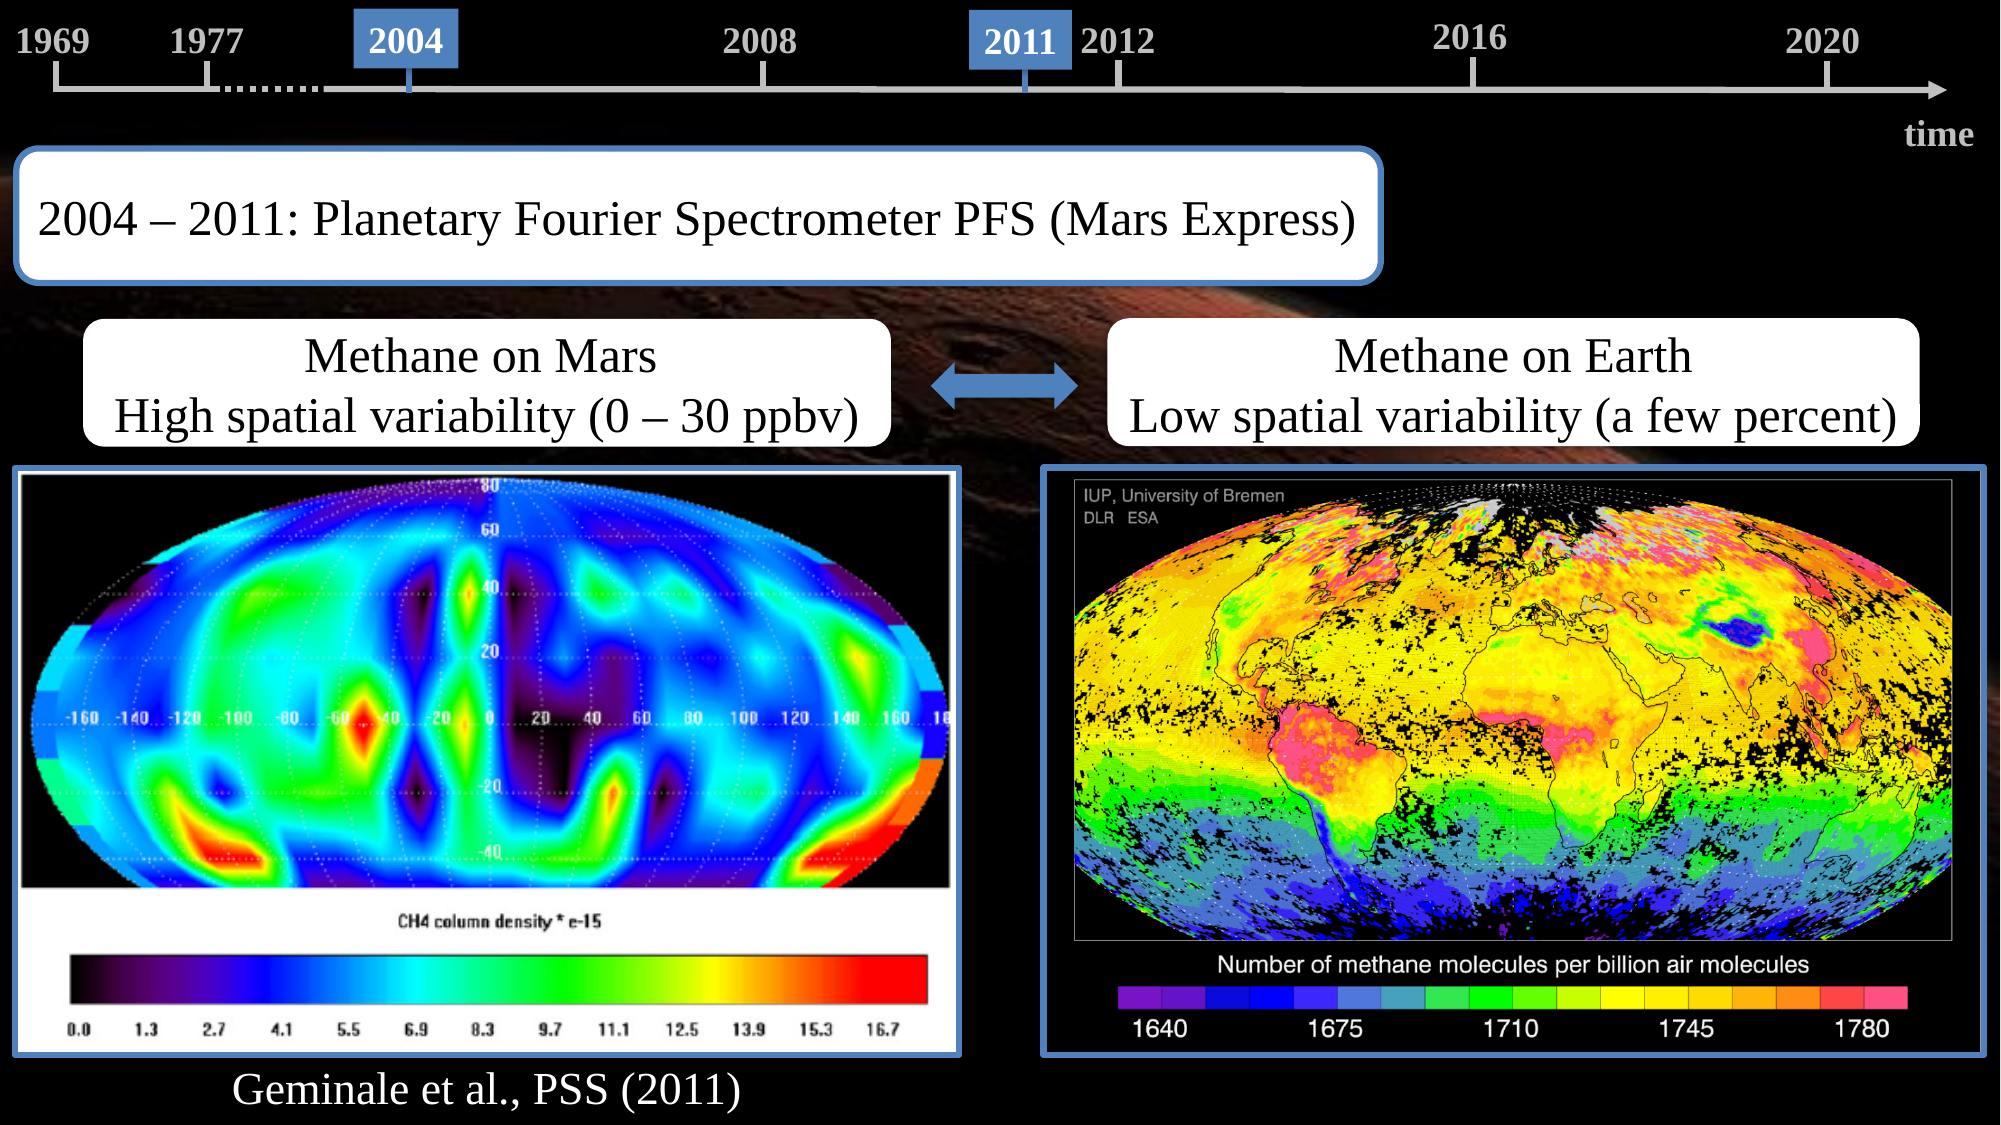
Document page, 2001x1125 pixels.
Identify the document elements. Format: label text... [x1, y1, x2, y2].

text_box [930, 362, 1079, 410]
text_box 2011 [969, 9, 1072, 70]
text_box Geminale et al., PSS (2011) [217, 1060, 757, 1122]
text_box 2004 – 2011: Planetary Fourier Spectrometer PFS (Mars Express) [16, 148, 1381, 283]
text_box 2016 [1417, 4, 1523, 65]
text_box 1969 [0, 8, 105, 69]
text_box Methane on Earth Low spatial variability (a few percent) [1107, 318, 1920, 447]
text_box 1977 [154, 8, 260, 69]
text_box 2012 [1072, 8, 1171, 69]
text_box Methane on Mars High spatial variability (0 – 30 ppbv) [83, 318, 892, 447]
text_box time [1888, 101, 1990, 162]
text_box 2008 [707, 8, 813, 69]
text_box 2020 [1770, 9, 1876, 69]
text_box 2004 [353, 8, 459, 69]
picture [0, 0, 2001, 1125]
